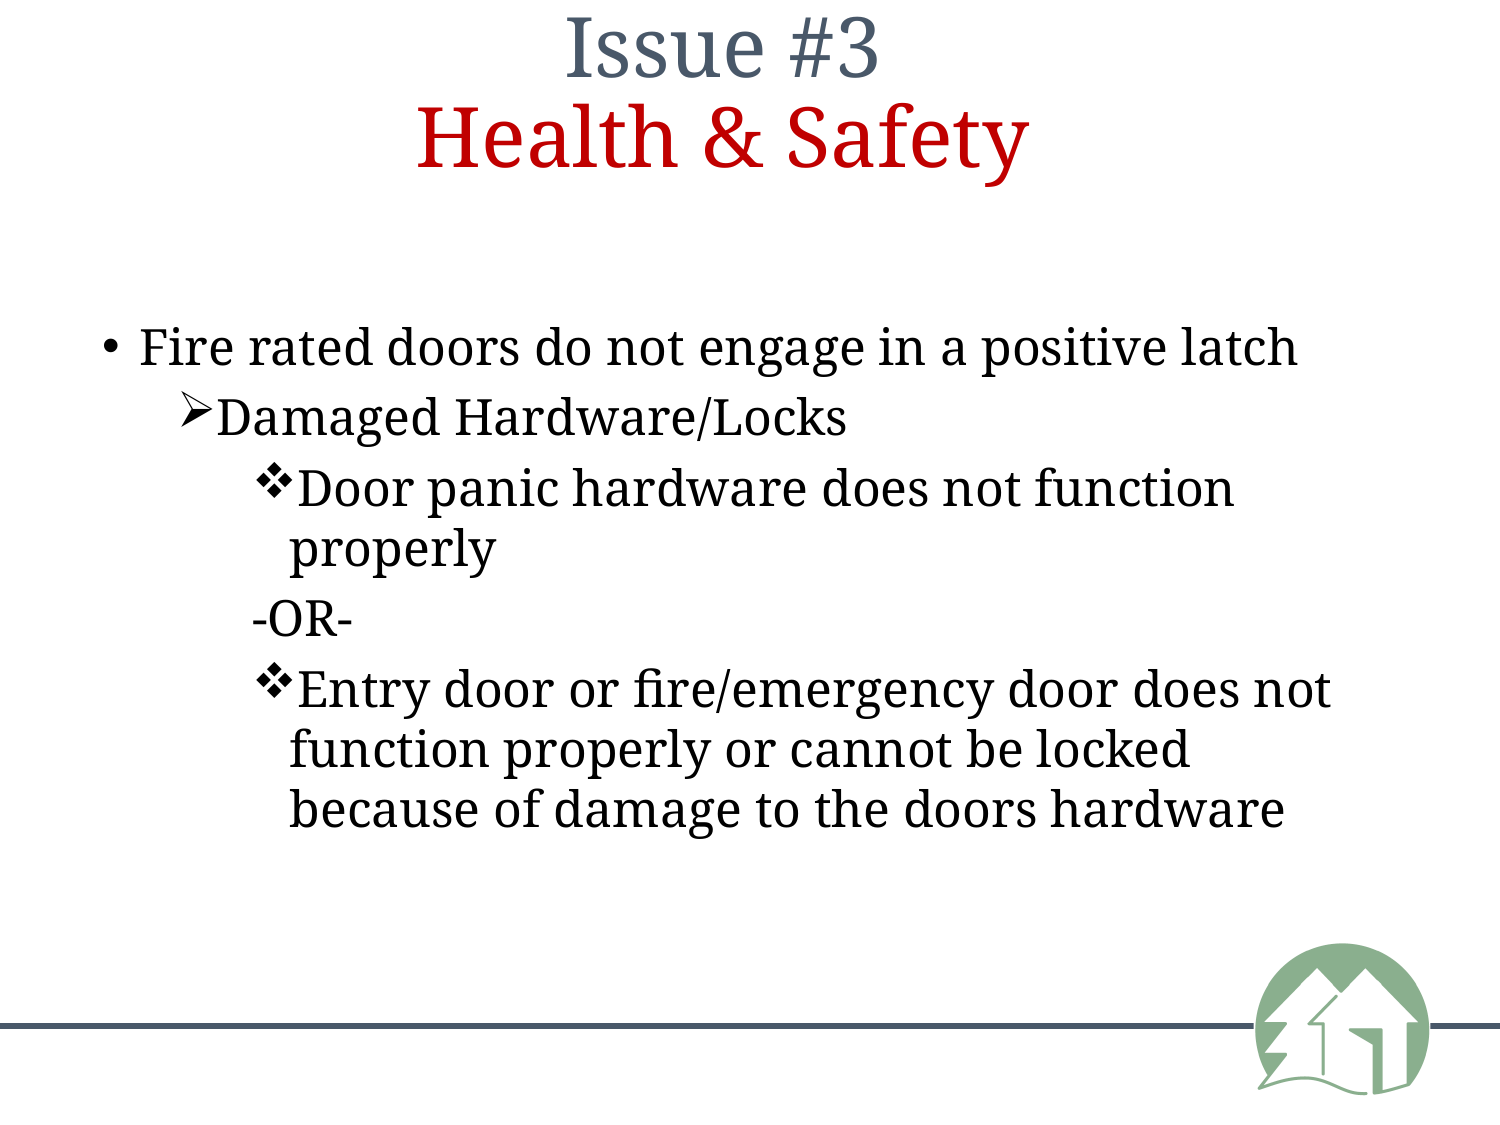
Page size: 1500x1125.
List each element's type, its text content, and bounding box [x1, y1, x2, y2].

list Fire rated doors do not engage in a positive latch Damaged Hardware/Locks Door panic hardware does not function properly -OR- Entry door or fire/emergency door does not function properly or cannot be locked because of damage to the doors hardware [87, 307, 1397, 1014]
picture [1253, 940, 1431, 1099]
title Issue #3 Health & Safety [103, 51, 1343, 239]
